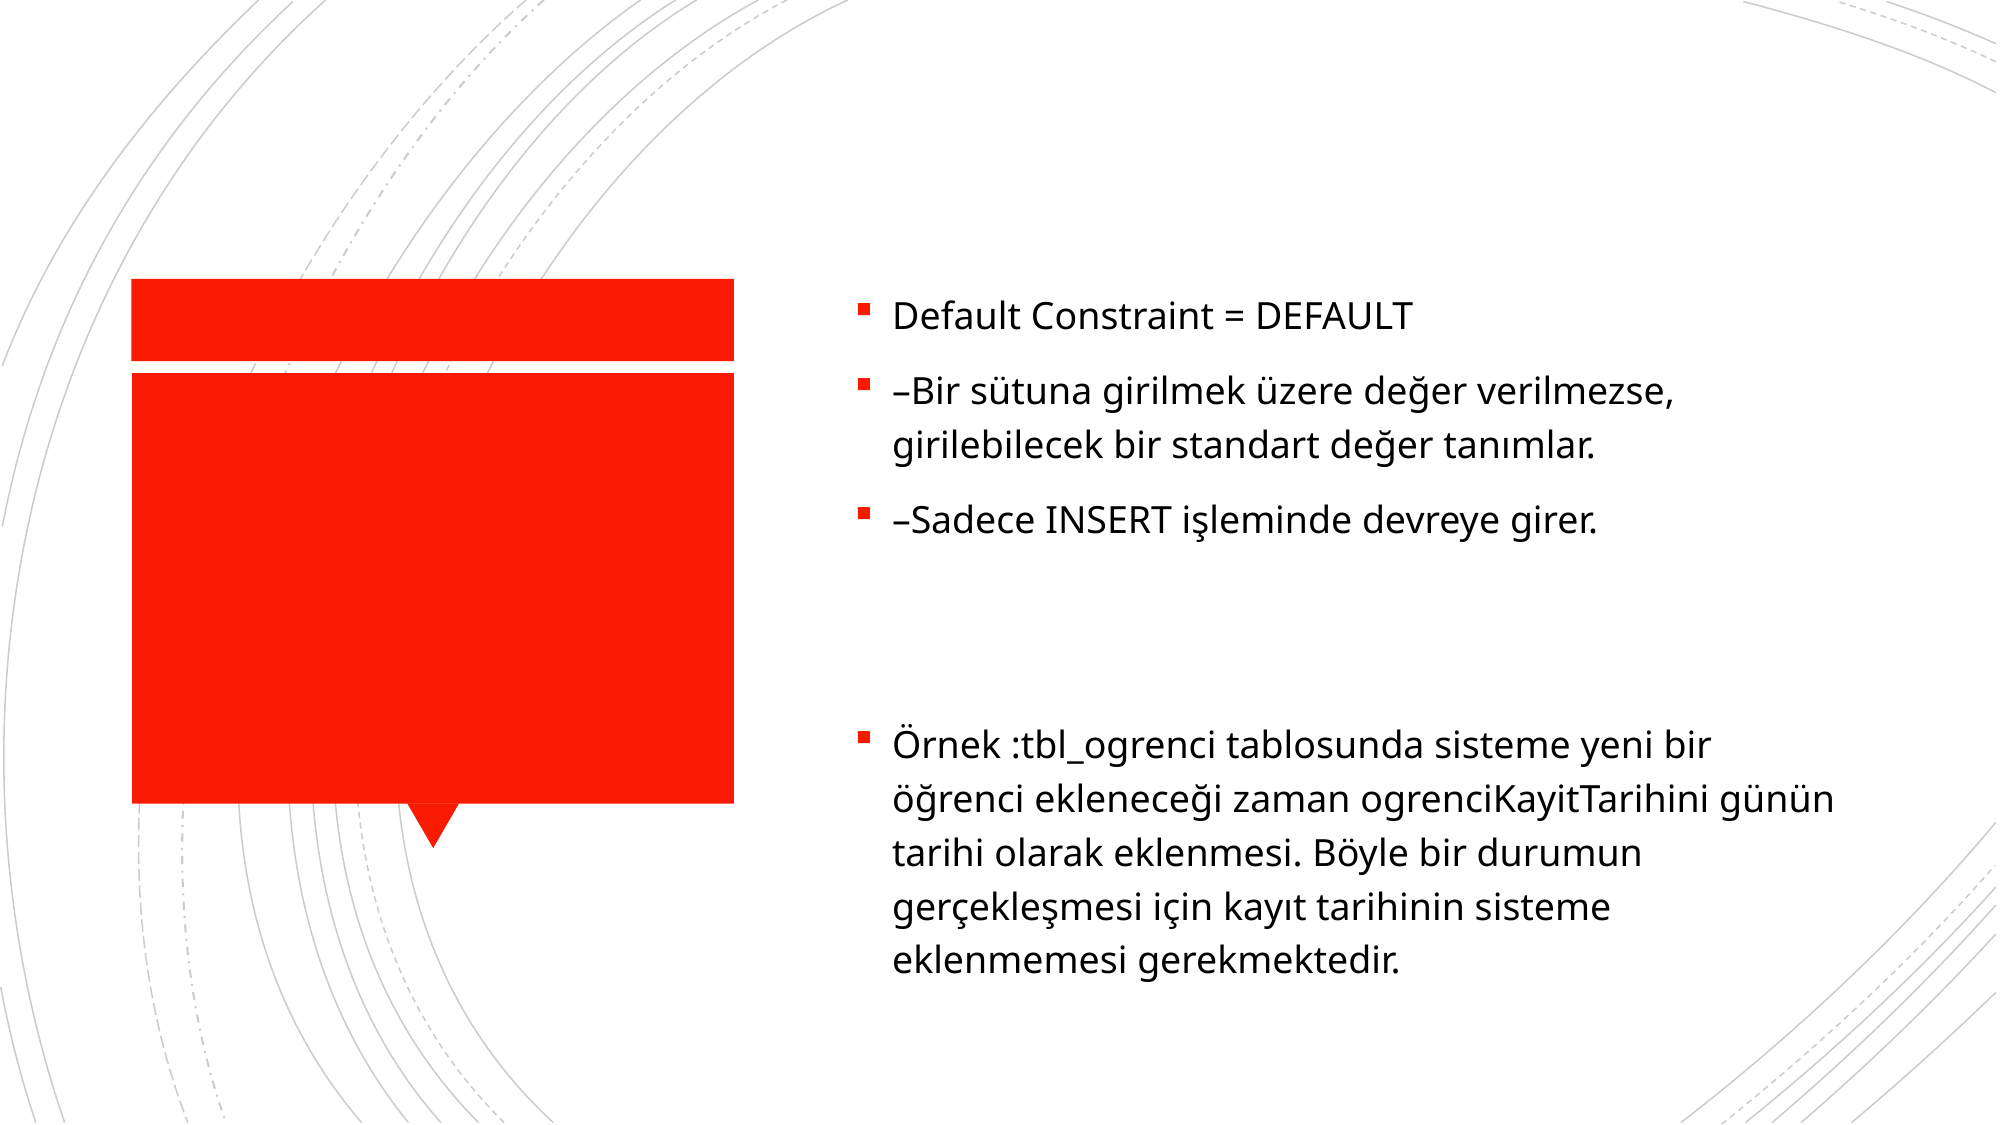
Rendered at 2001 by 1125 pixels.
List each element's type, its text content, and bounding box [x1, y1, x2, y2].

list Default Constraint = DEFAULT –Bir sütuna girilmek üzere değer verilmezse, girilebilecek bir standart değer tanımlar. –Sadece INSERT işleminde devreye girer. Örnek :tbl_ogrenci tablosunda sisteme yeni bir öğrenci ekleneceği zaman ogrenciKayitTarihini günün tarihi olarak eklenmesi. Böyle bir durumun gerçekleşmesi için kayıt tarihinin sisteme eklenmemesi gerekmektedir. [839, 131, 1871, 993]
